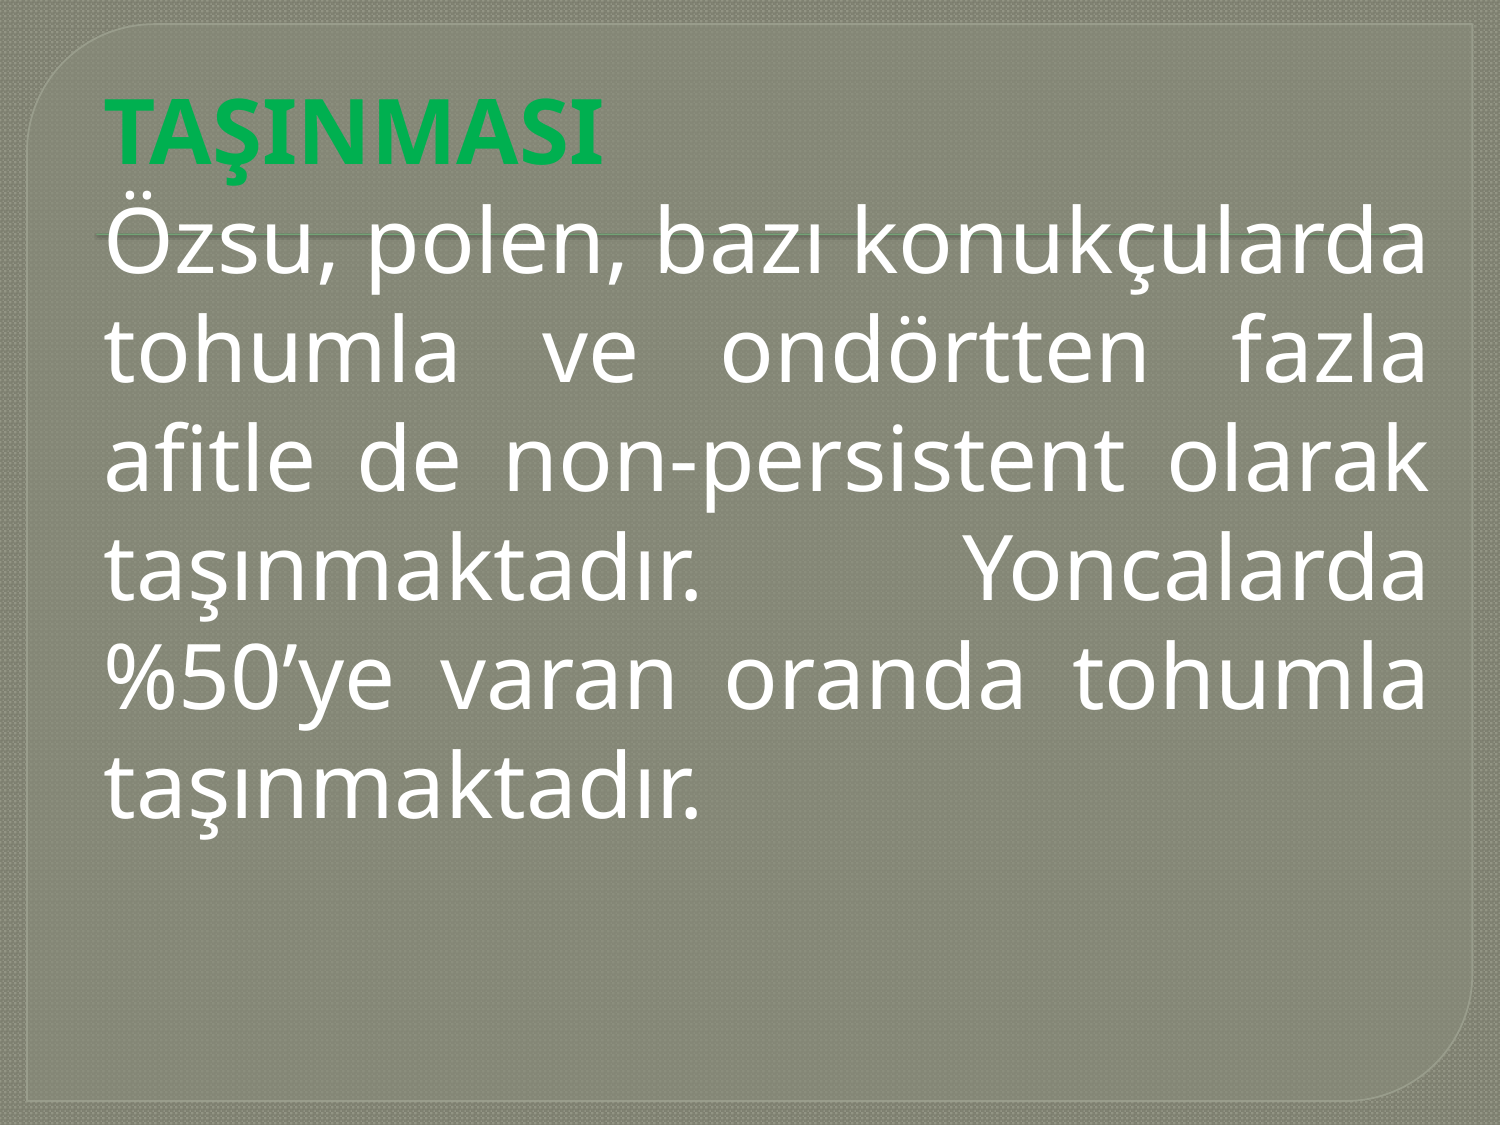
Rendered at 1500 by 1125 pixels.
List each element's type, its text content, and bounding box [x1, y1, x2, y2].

list TAŞINMASI Özsu, polen, bazı konukçularda tohumla ve ondörtten fazla afitle de non-persistent olarak taşınmaktadır. Yoncalarda %50’ye varan oranda tohumla taşınmaktadır. [41, 66, 1447, 1071]
